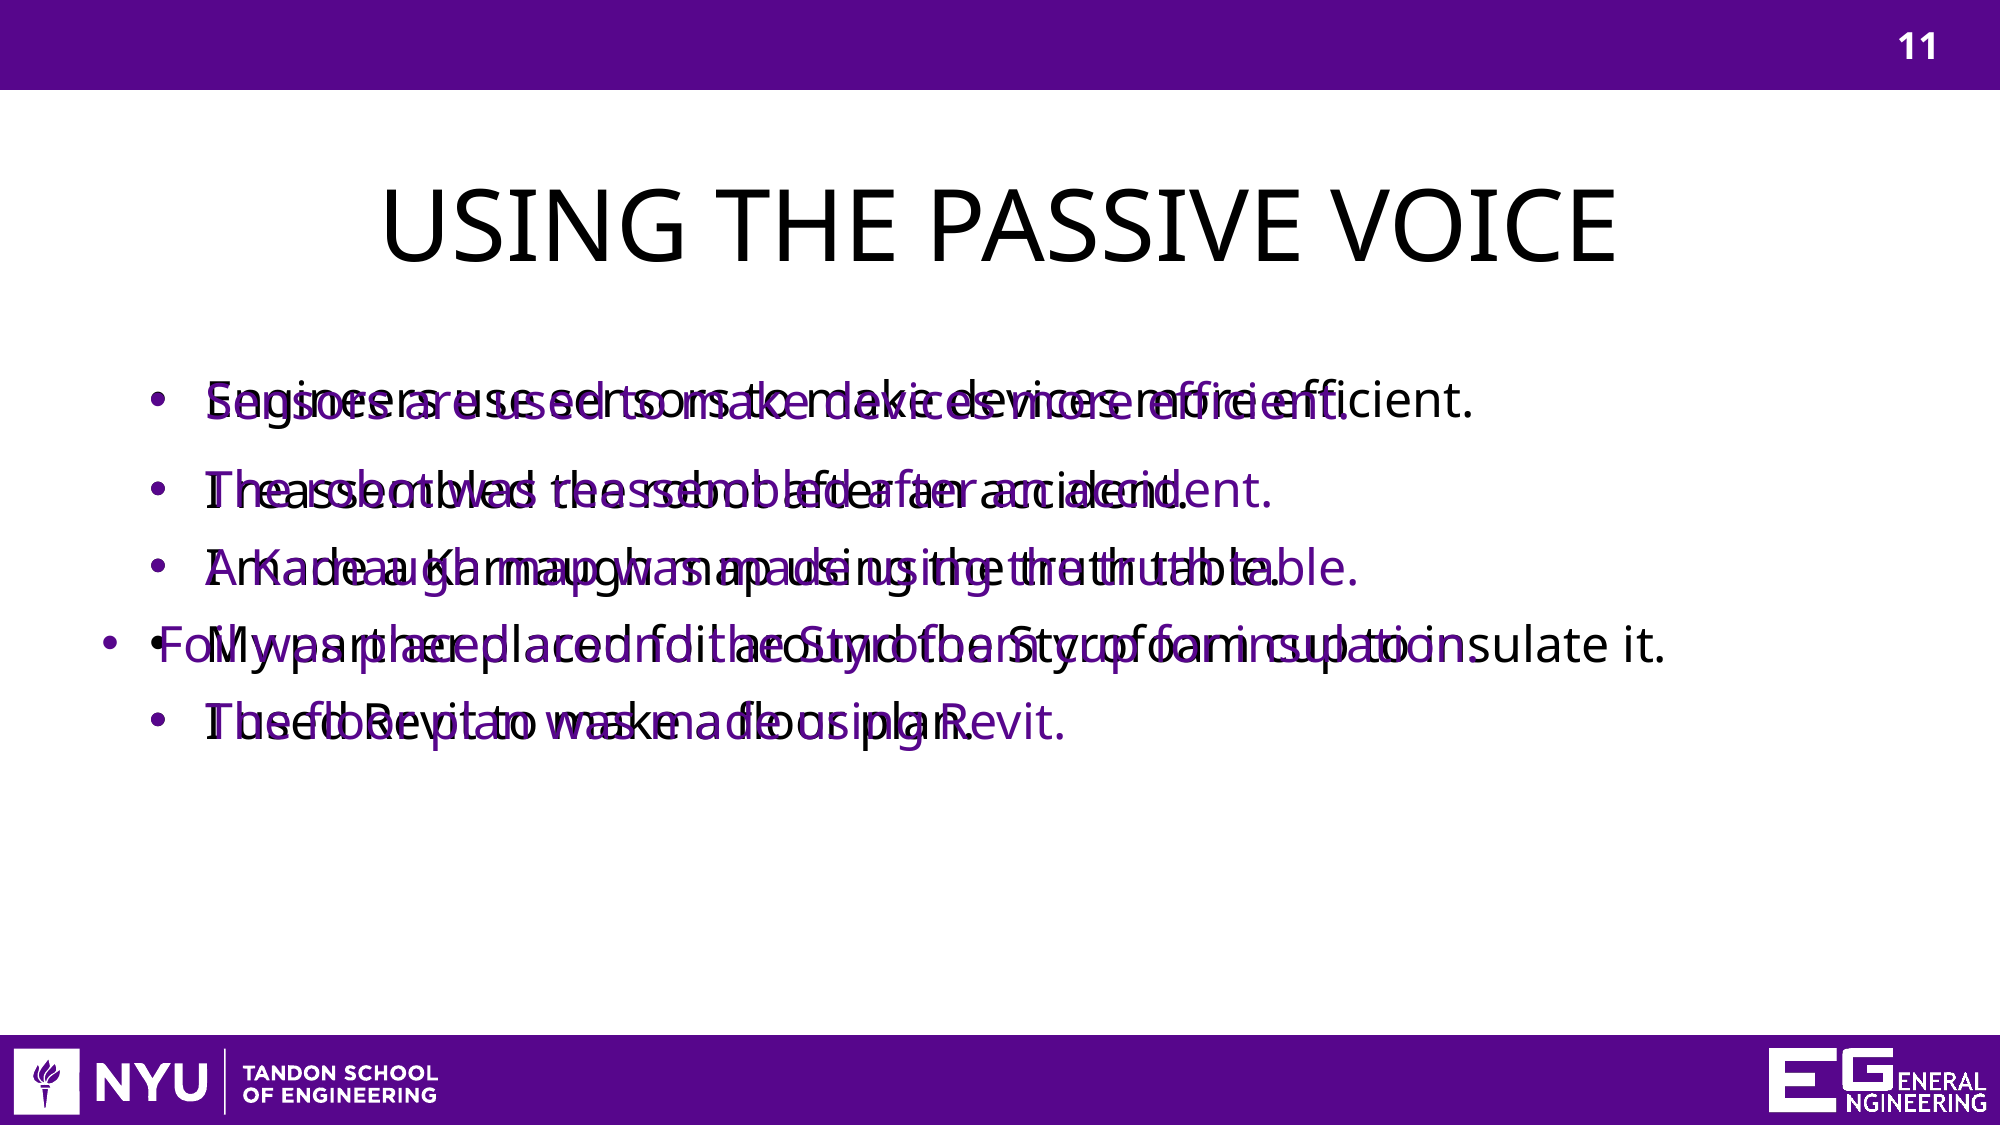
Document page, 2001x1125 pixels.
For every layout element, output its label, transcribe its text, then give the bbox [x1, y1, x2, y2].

title USING THE PASSIVE VOICE [92, 132, 1908, 292]
text_box Sensors are used to make devices more efficient. [134, 362, 1753, 437]
text_box Foil was placed around the Styrofoam cup for insulation. [86, 605, 1496, 680]
text_box [0, 0, 2000, 91]
text_box The robot was reassembled after an accident. [134, 450, 1753, 526]
picture [1752, 1031, 2000, 1125]
text_box [0, 1034, 1752, 1125]
picture [13, 1048, 438, 1115]
text_box A Karnaugh map was made using the truth table. [134, 528, 1908, 603]
text_box My partner placed foil around the Styrofoam cup to insulate it. [134, 604, 1753, 680]
subtitle Engineers use sensors to make devices more efficient. [134, 353, 1908, 450]
text_box 11 [1882, 14, 1962, 75]
text_box The floor plan was made using Revit. [134, 681, 1908, 757]
